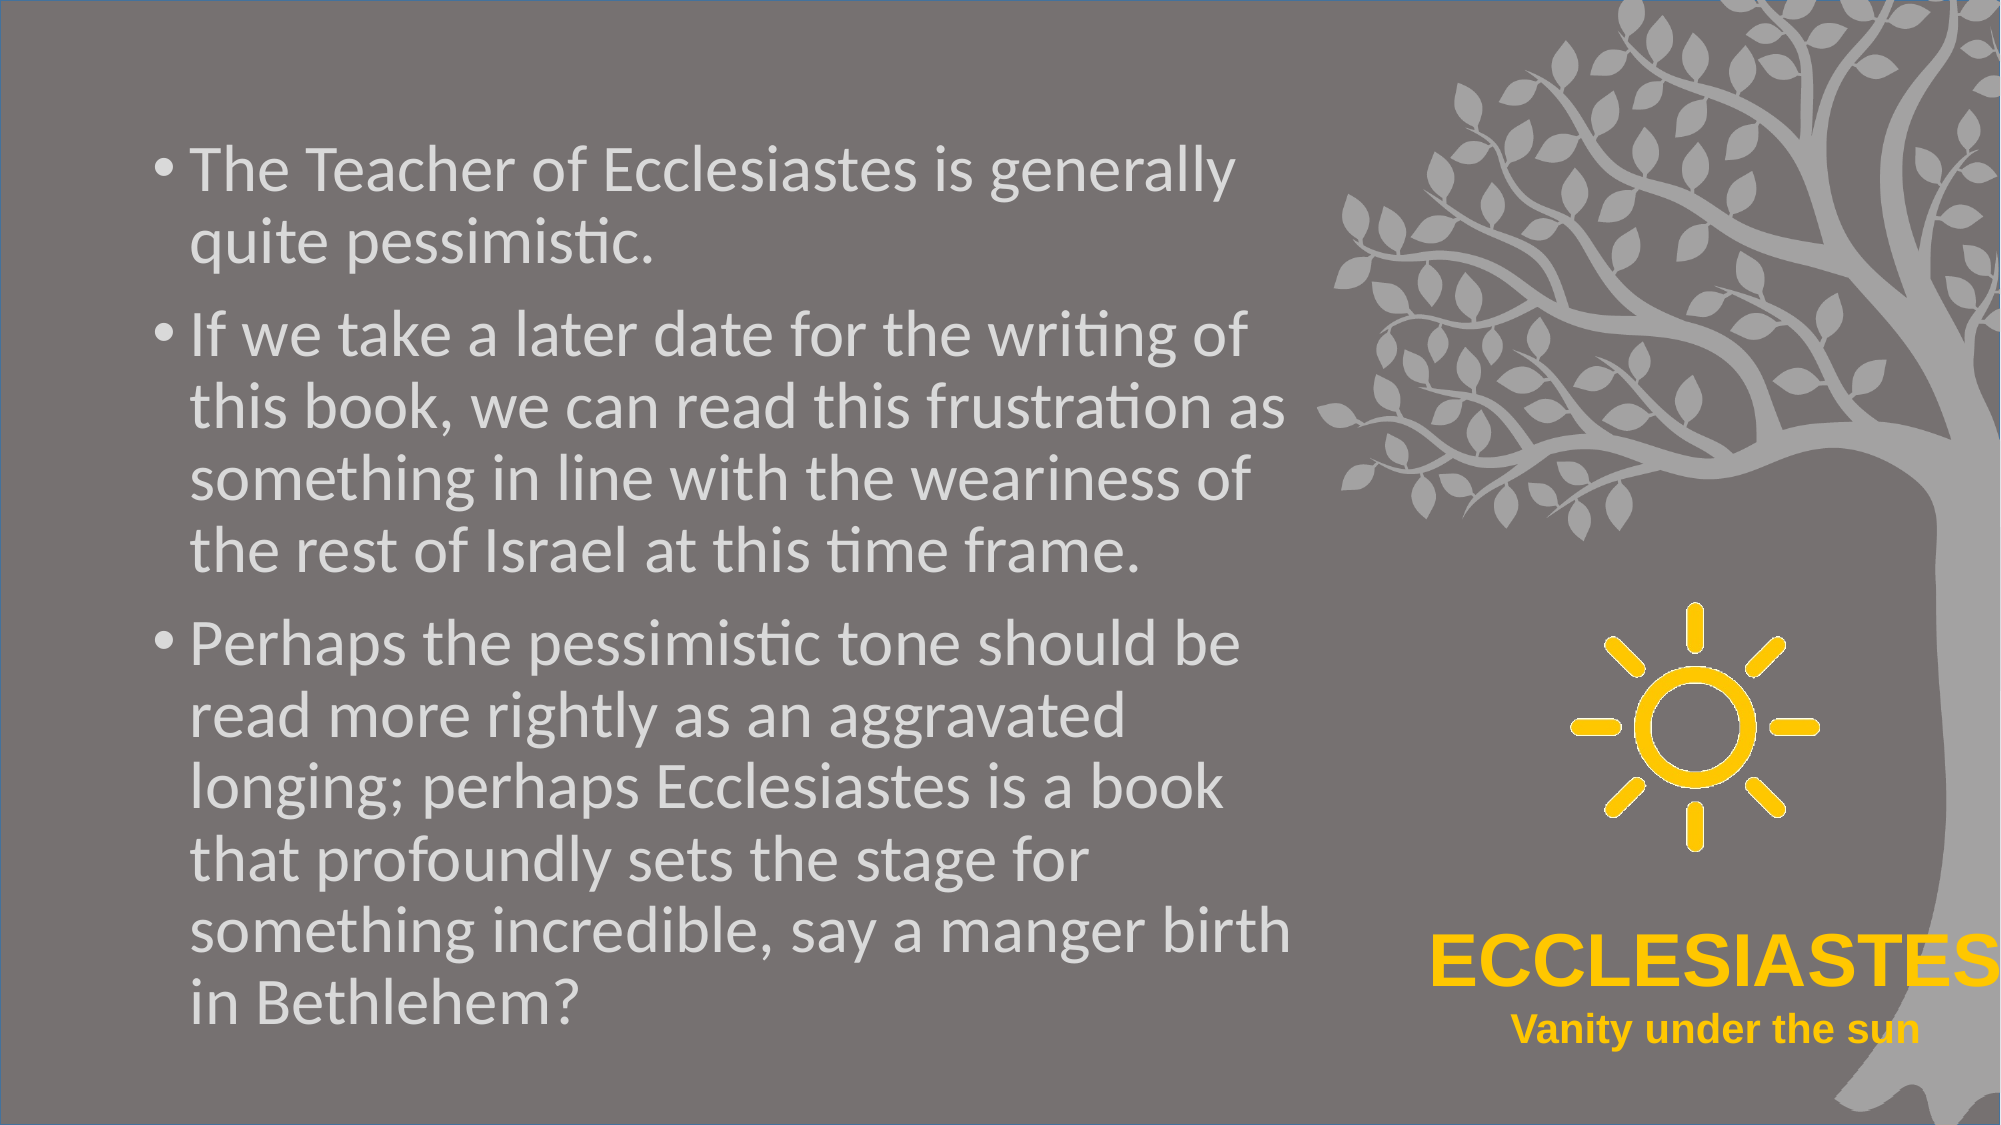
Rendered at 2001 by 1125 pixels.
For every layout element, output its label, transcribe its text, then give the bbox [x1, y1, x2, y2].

picture [1540, 572, 1715, 882]
list The Teacher of Ecclesiastes is generally quite pessimistic. If we take a later date for the writing of this book, we can read this frustration as something in line with the weariness of the rest of Israel at this time frame. Perhaps the pessimistic tone should be read more rightly as an aggravated longing; perhaps Ecclesiastes is a book that profoundly sets the stage for something incredible, say a manger birth in Bethlehem? [137, 126, 1315, 1014]
